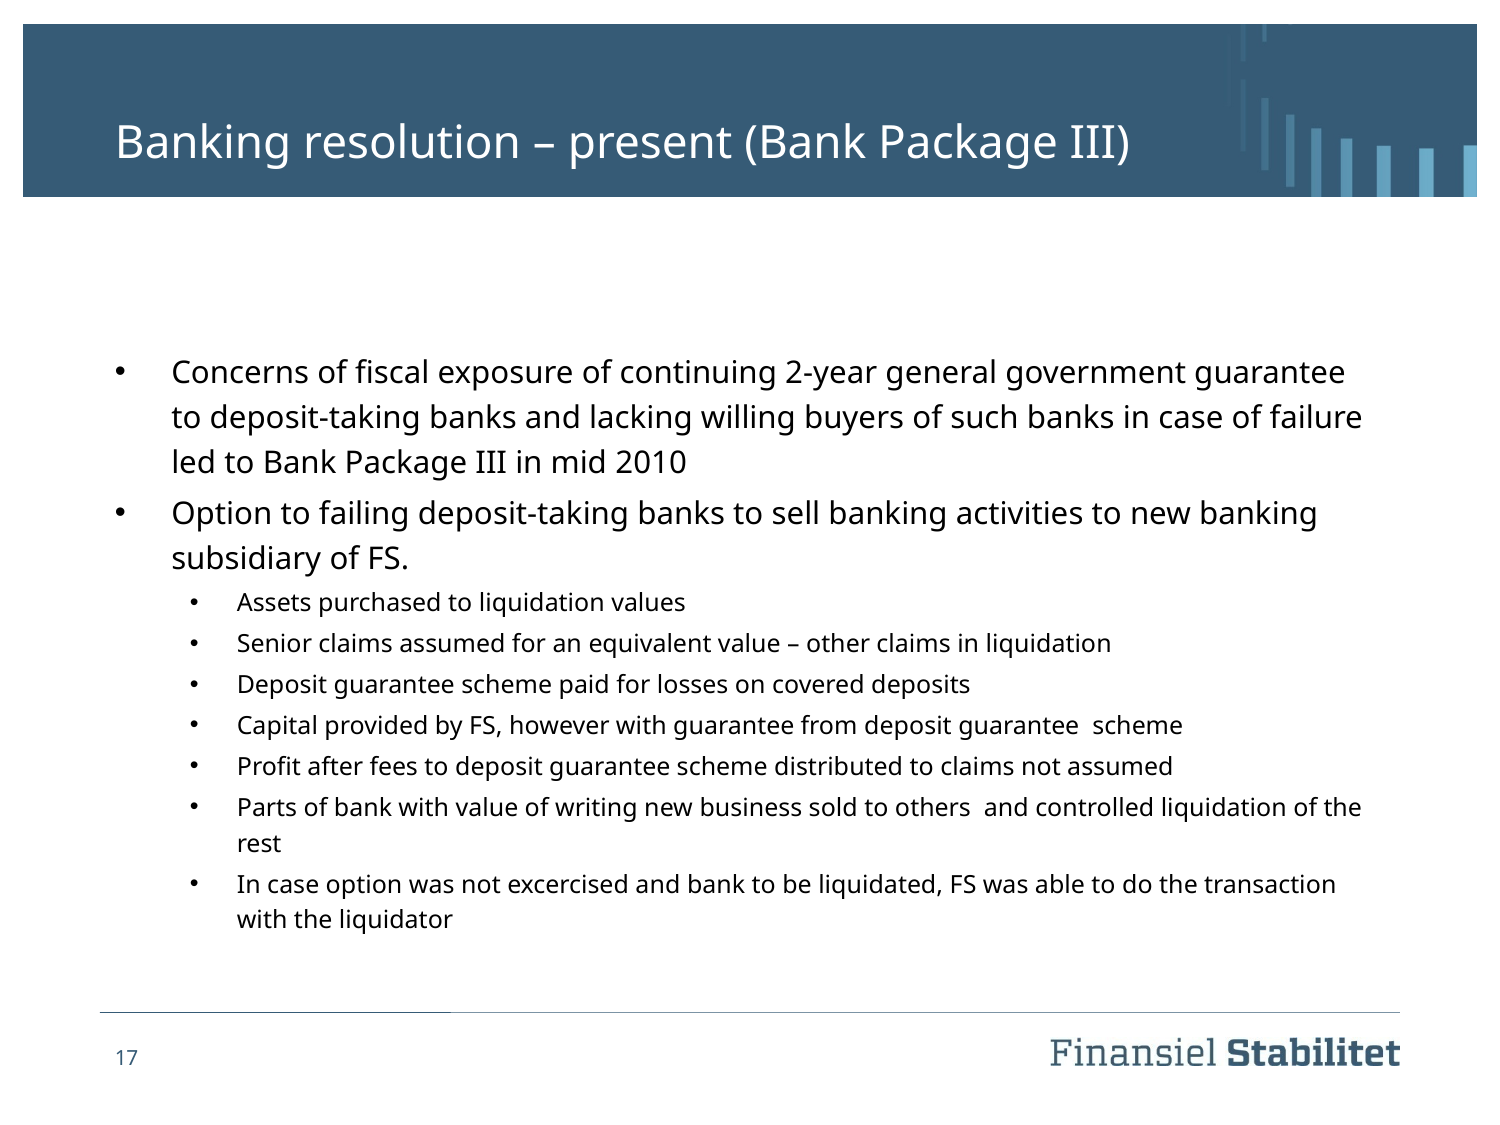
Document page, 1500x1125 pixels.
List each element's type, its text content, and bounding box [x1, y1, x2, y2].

picture [23, 24, 1477, 197]
list Concerns of fiscal exposure of continuing 2-year general government guarantee to deposit-taking banks and lacking willing buyers of such banks in case of failure led to Bank Package III in mid 2010 Option to failing deposit-taking banks to sell banking activities to new banking subsidiary of FS. Assets purchased to liquidation values Senior claims assumed for an equivalent value – other claims in liquidation Deposit guarantee scheme paid for losses on covered deposits Capital provided by FS, however with guarantee from deposit guarantee scheme Profit after fees to deposit guarantee scheme distributed to claims not assumed Parts of bank with value of writing new business sold to others and controlled liquidation of the rest In case option was not excercised and bank to be liquidated, FS was able to do the transaction with the liquidator [99, 337, 1400, 950]
picture [1050, 1037, 1400, 1066]
title Banking resolution – present (Bank Package III) [99, 50, 1282, 175]
